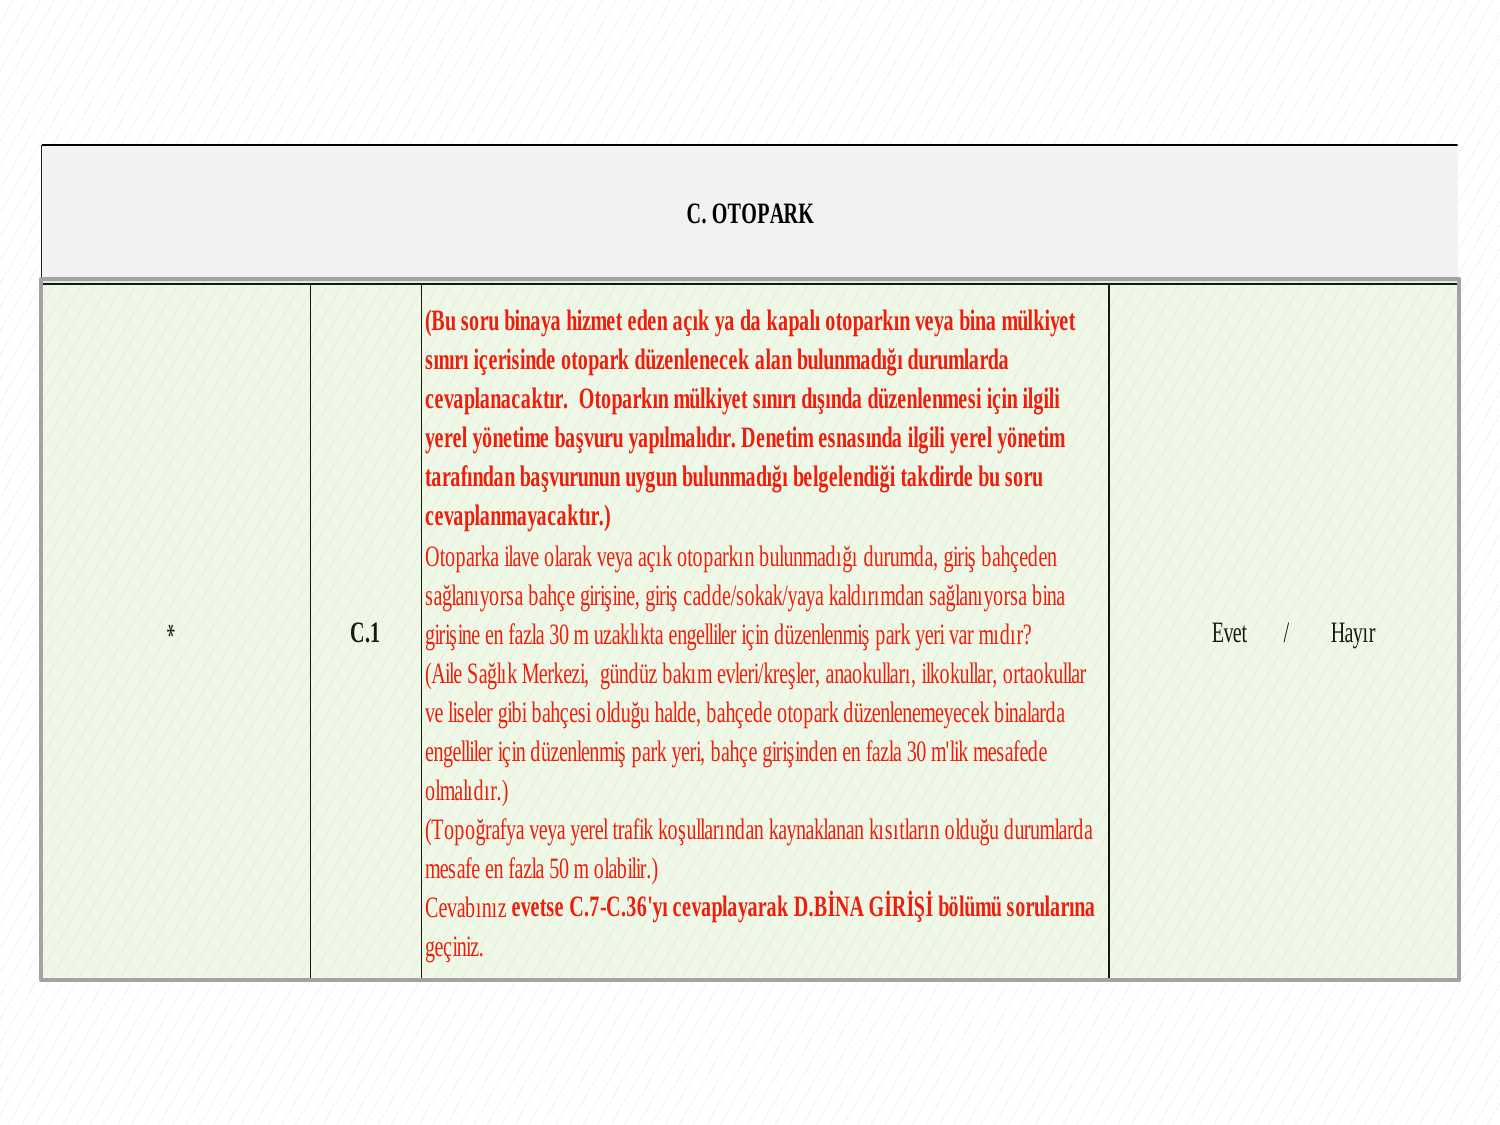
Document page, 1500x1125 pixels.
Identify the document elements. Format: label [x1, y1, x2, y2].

picture [41, 144, 1459, 981]
